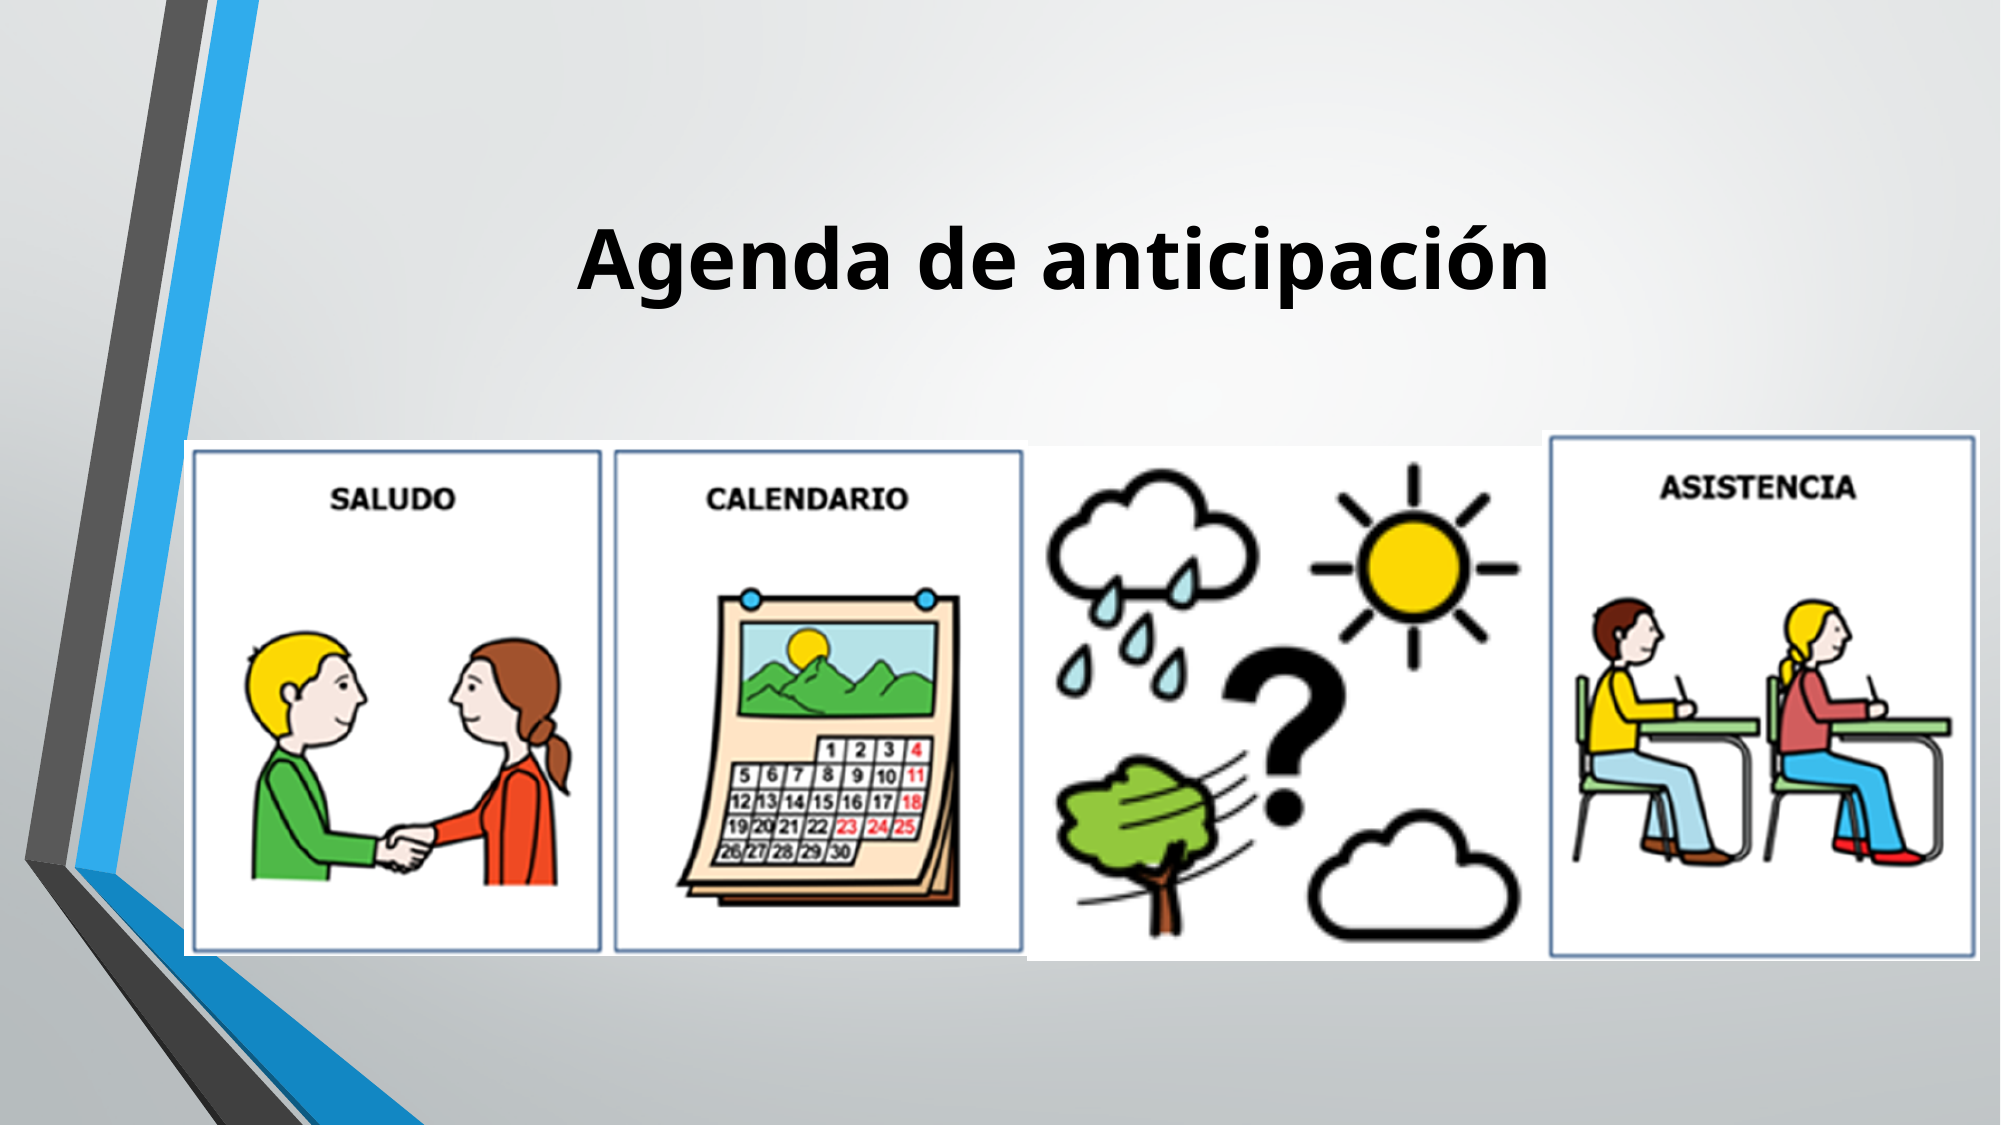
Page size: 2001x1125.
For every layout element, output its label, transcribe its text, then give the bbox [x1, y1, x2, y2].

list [184, 440, 1029, 956]
picture [1027, 430, 1980, 962]
title Agenda de anticipación [243, 112, 1887, 400]
